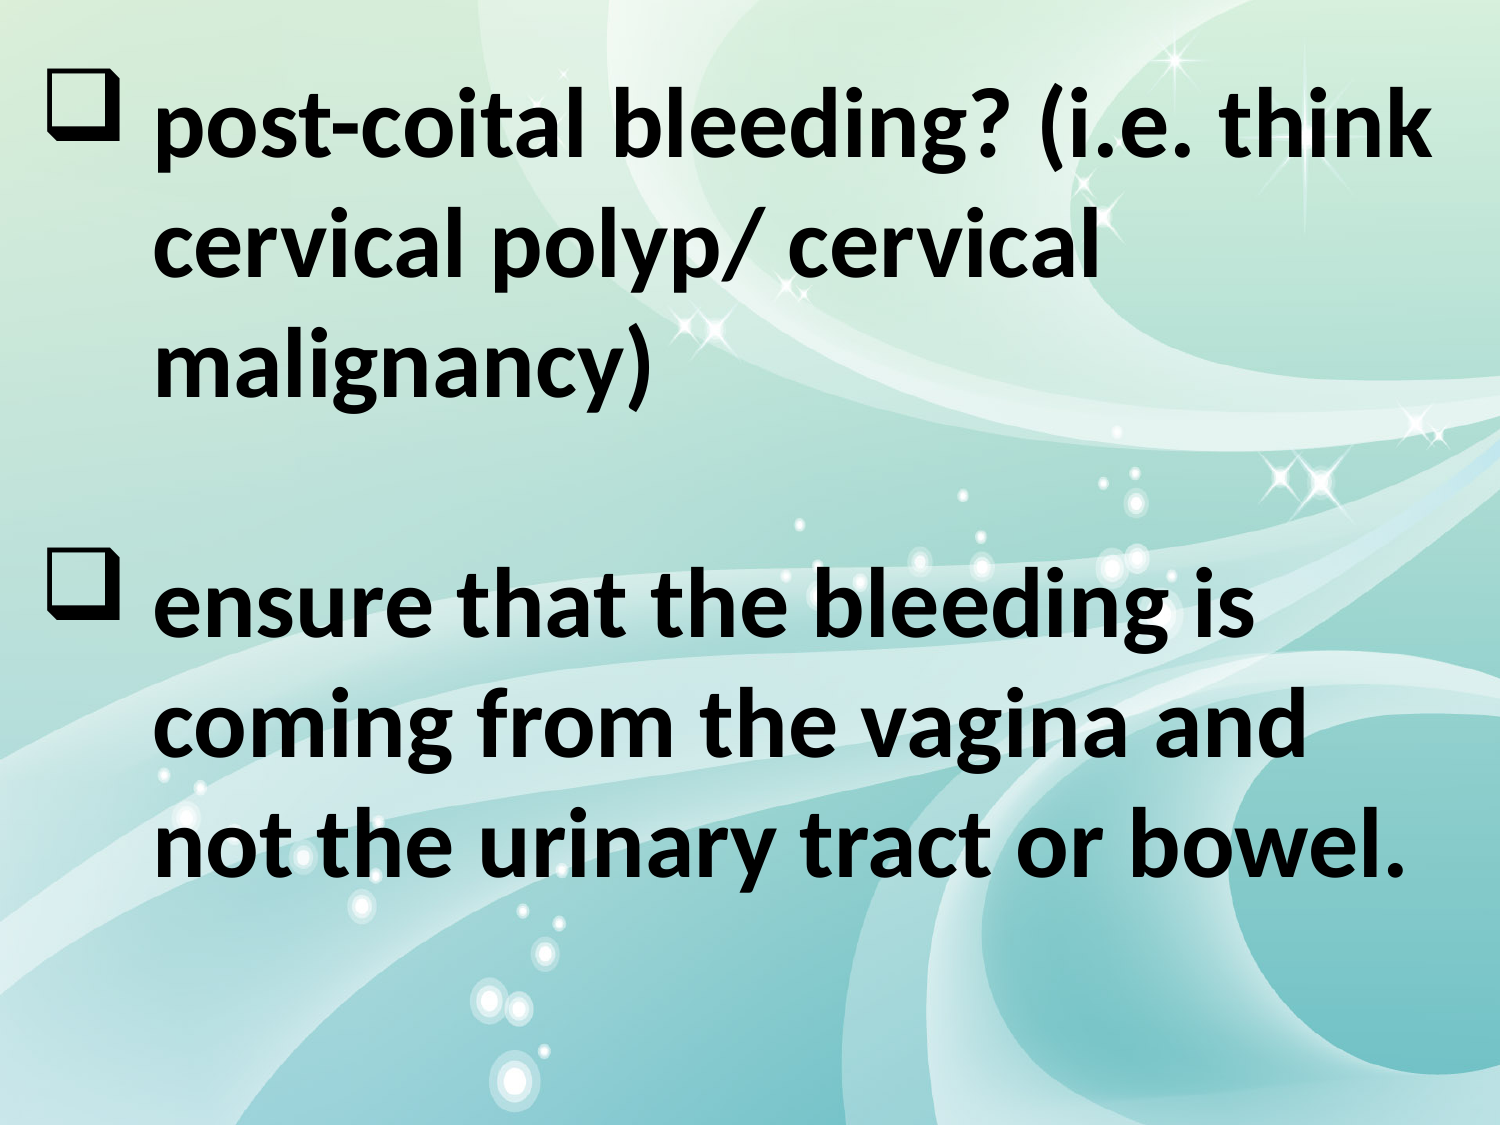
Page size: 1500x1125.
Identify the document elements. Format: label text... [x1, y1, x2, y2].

picture [0, 0, 1500, 1125]
text_box post-coital bleeding? (i.e. think cervical polyp/ cervical malignancy) ensure that the bleeding is coming from the vagina and not the urinary tract or bowel. [24, 50, 1463, 1125]
